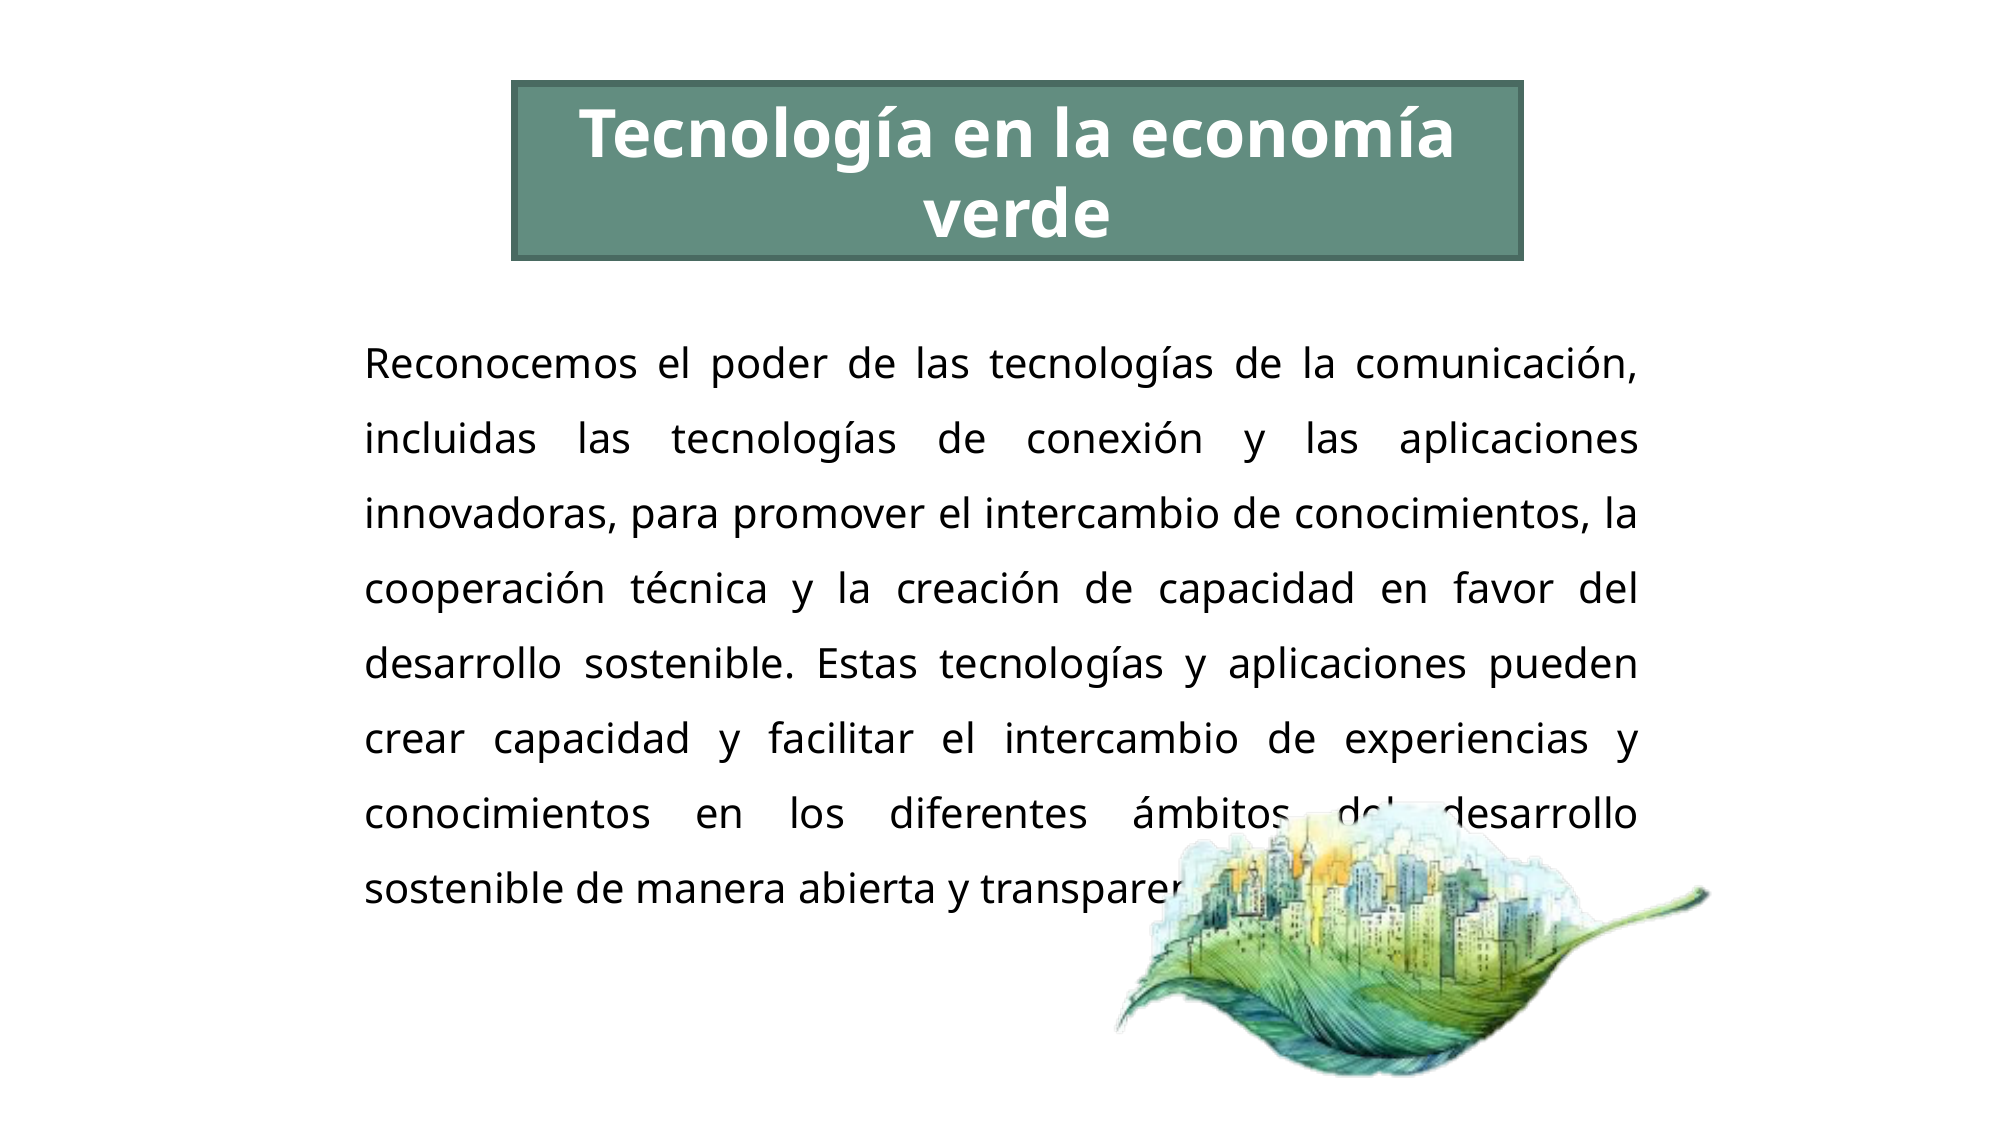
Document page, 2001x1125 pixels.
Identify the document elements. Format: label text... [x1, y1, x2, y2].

text_box Reconocemos el poder de las tecnologías de la comunicación, incluidas las tecnologías de conexión y las aplicaciones innovadoras, para promover el intercambio de conocimientos, la cooperación técnica y la creación de capacidad en favor del desarrollo sostenible. Estas tecnologías y aplicaciones pueden crear capacidad y facilitar el intercambio de experiencias y conocimientos en los diferentes ámbitos del desarrollo sostenible de manera abierta y transparente. [349, 304, 1655, 920]
picture [1094, 743, 1720, 1116]
text_box Tecnología en la economía verde [514, 82, 1522, 259]
